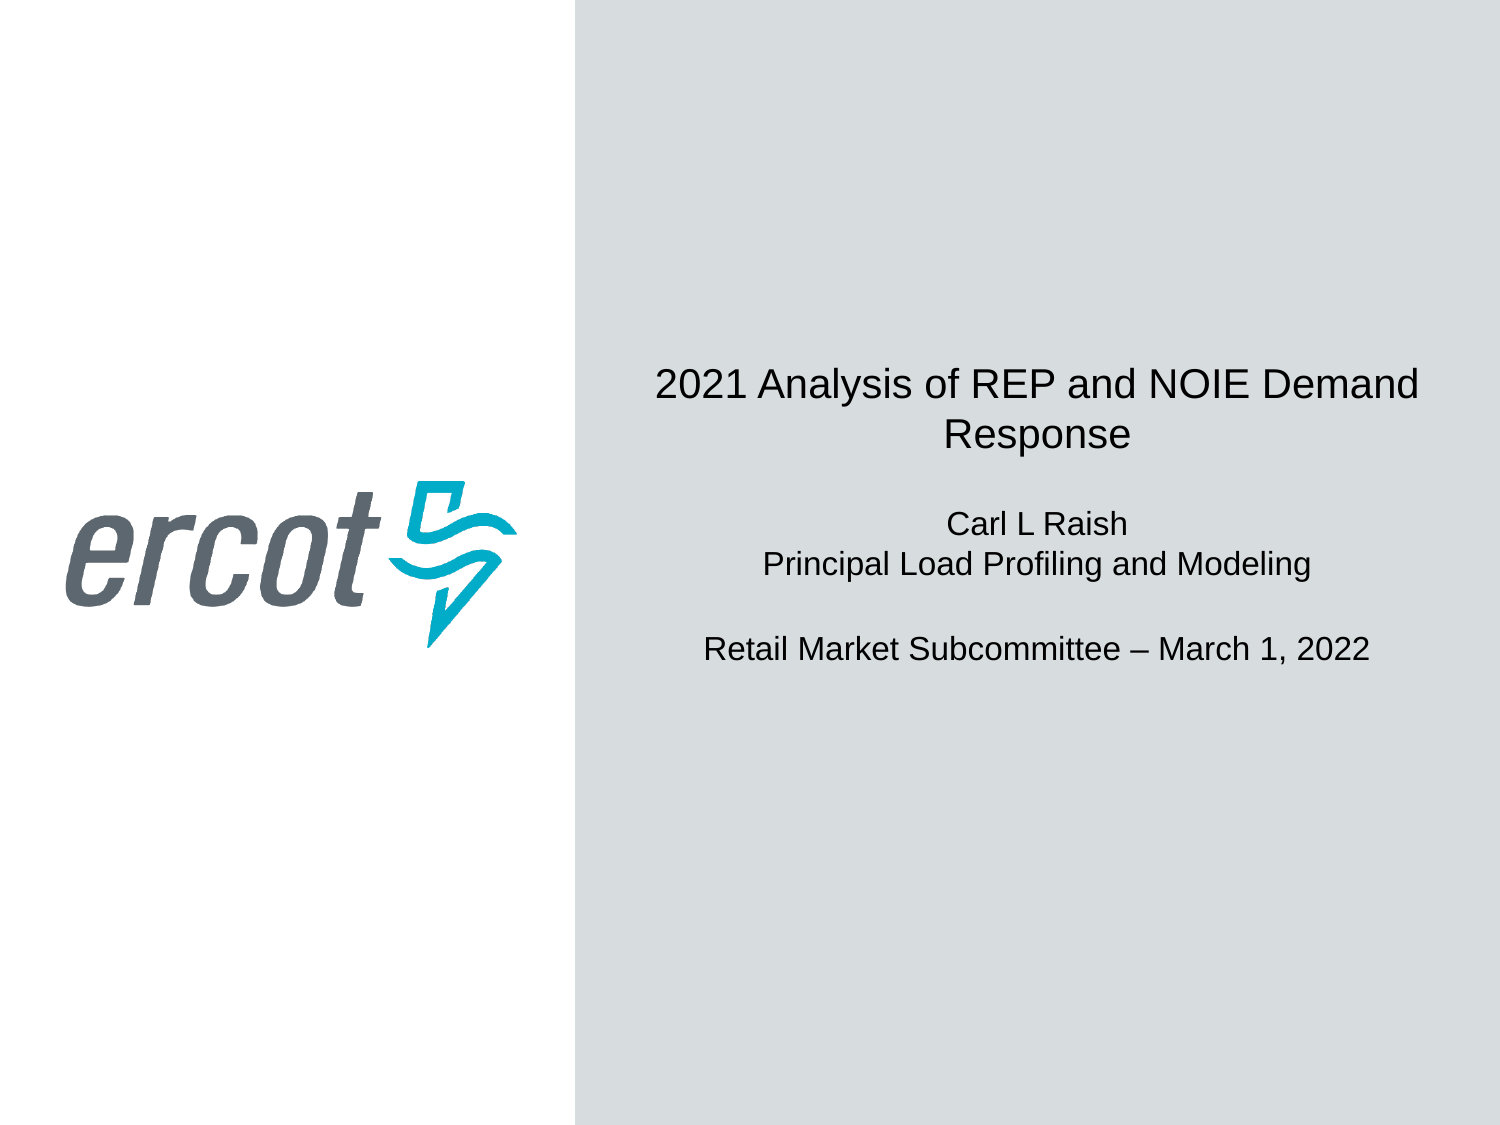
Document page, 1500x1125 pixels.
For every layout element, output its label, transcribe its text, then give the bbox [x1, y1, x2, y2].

text_box 2021 Analysis of REP and NOIE Demand Response Carl L Raish Principal Load Profiling and Modeling Retail Market Subcommittee – March 1, 2022 [612, 349, 1463, 675]
picture [56, 471, 525, 654]
